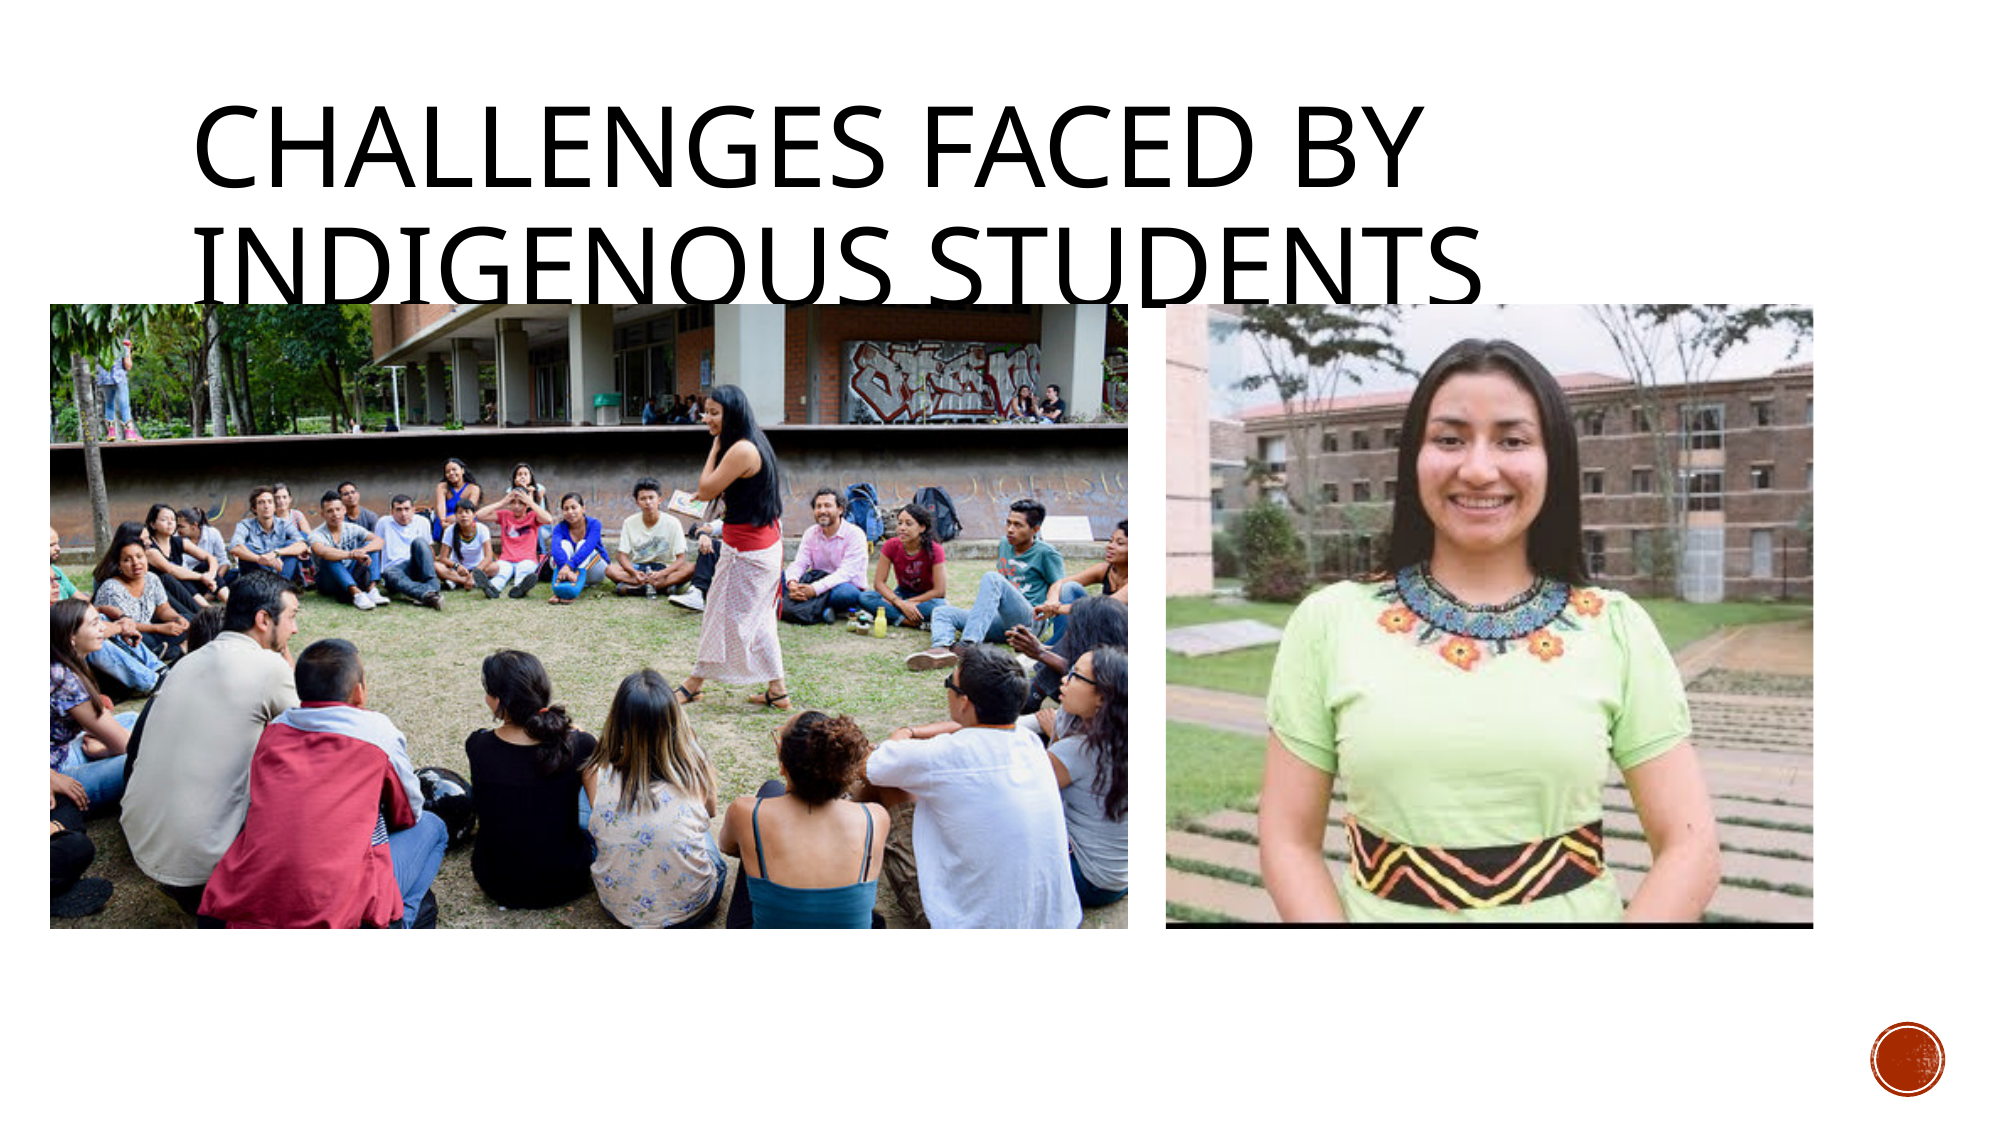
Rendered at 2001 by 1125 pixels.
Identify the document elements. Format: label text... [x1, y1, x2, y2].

picture [1165, 304, 1814, 929]
title Challenges faced by indigenous students [175, 79, 1826, 344]
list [52, 305, 1128, 927]
